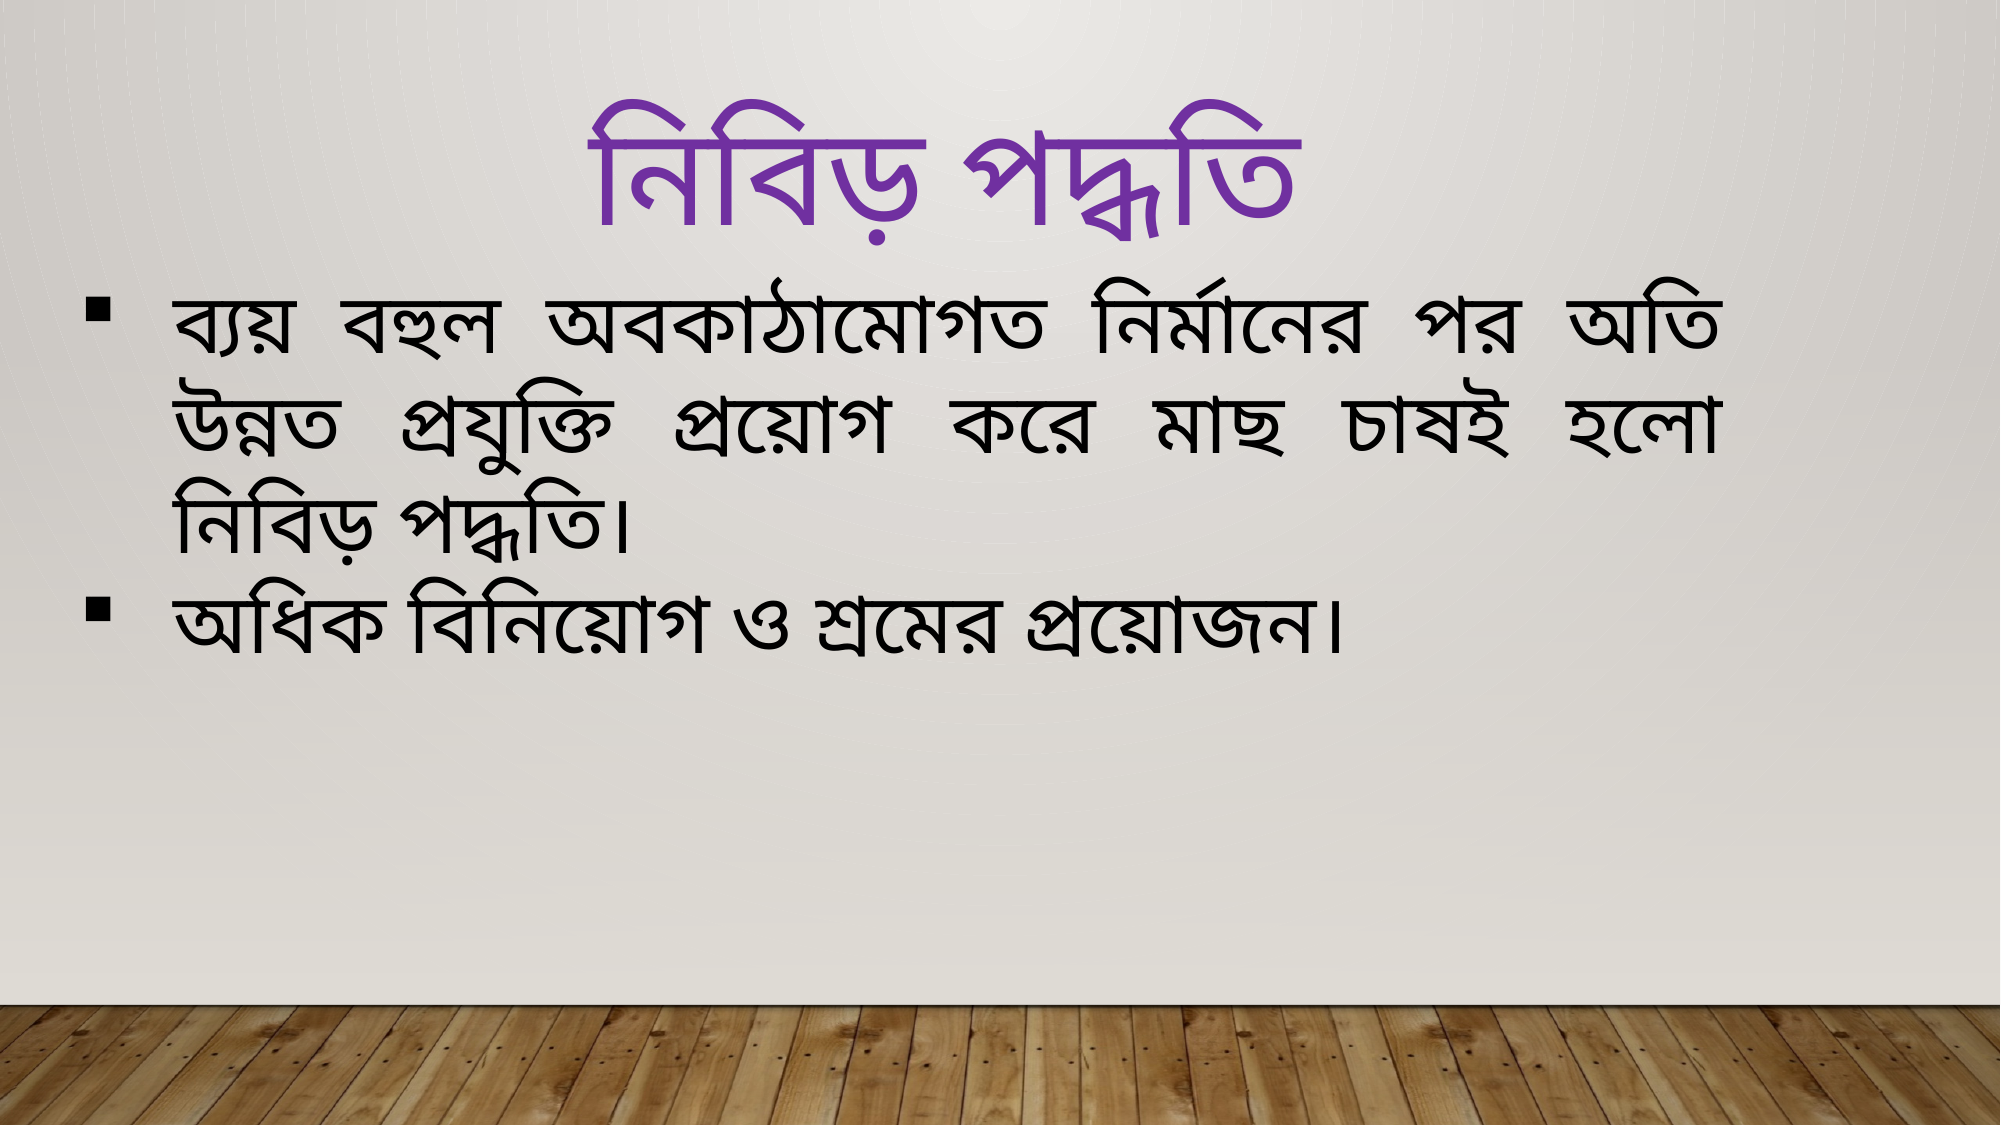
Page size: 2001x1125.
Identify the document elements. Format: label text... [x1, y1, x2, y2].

text_box ব্যয় বহুল অবকাঠামোগত নির্মানের পর অতি উন্নত প্রযুক্তি প্রয়োগ করে মাছ চাষই হলো নিবিড় পদ্ধতি। অধিক বিনিয়োগ ও শ্রমের প্রয়োজন। [64, 262, 1738, 777]
text_box নিবিড় পদ্ধতি [342, 80, 1547, 261]
picture [0, 1005, 2000, 1125]
